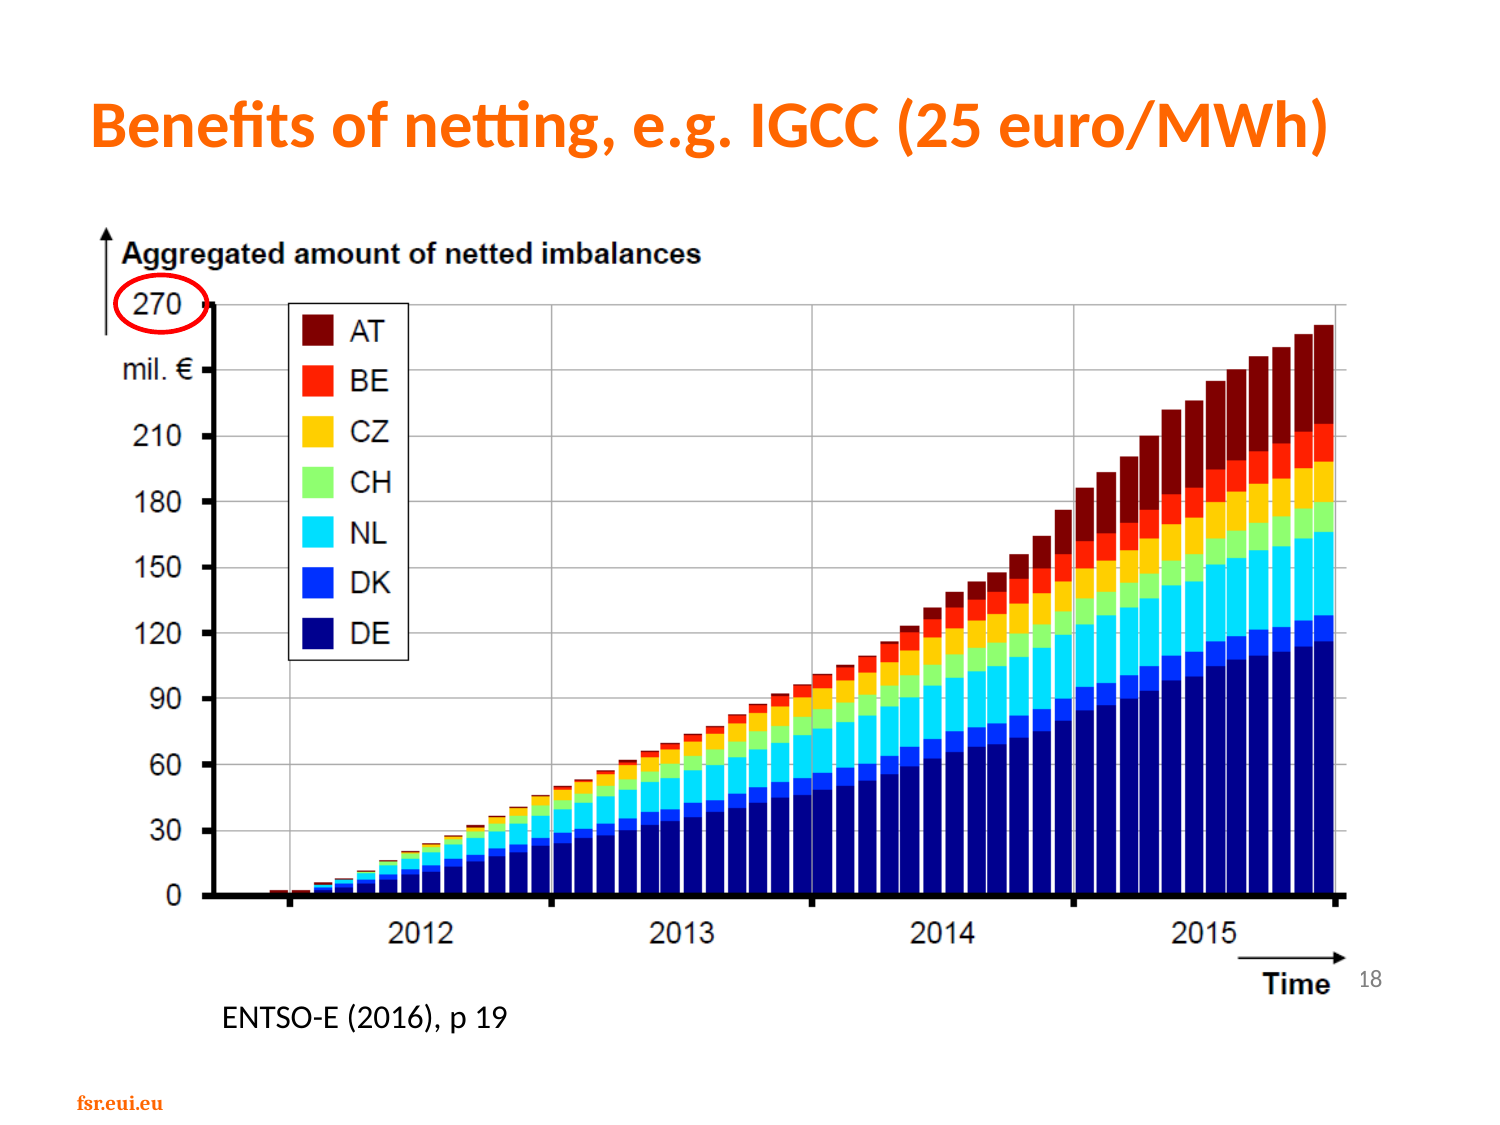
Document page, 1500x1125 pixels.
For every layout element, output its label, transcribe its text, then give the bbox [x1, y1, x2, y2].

picture [85, 217, 1361, 997]
slide_number 18 [1067, 954, 1398, 1010]
title Benefits of netting, e.g. IGCC (25 euro/MWh) [75, 45, 1425, 197]
text_box ENTSO-E (2016), p 19 [207, 1005, 1067, 1043]
